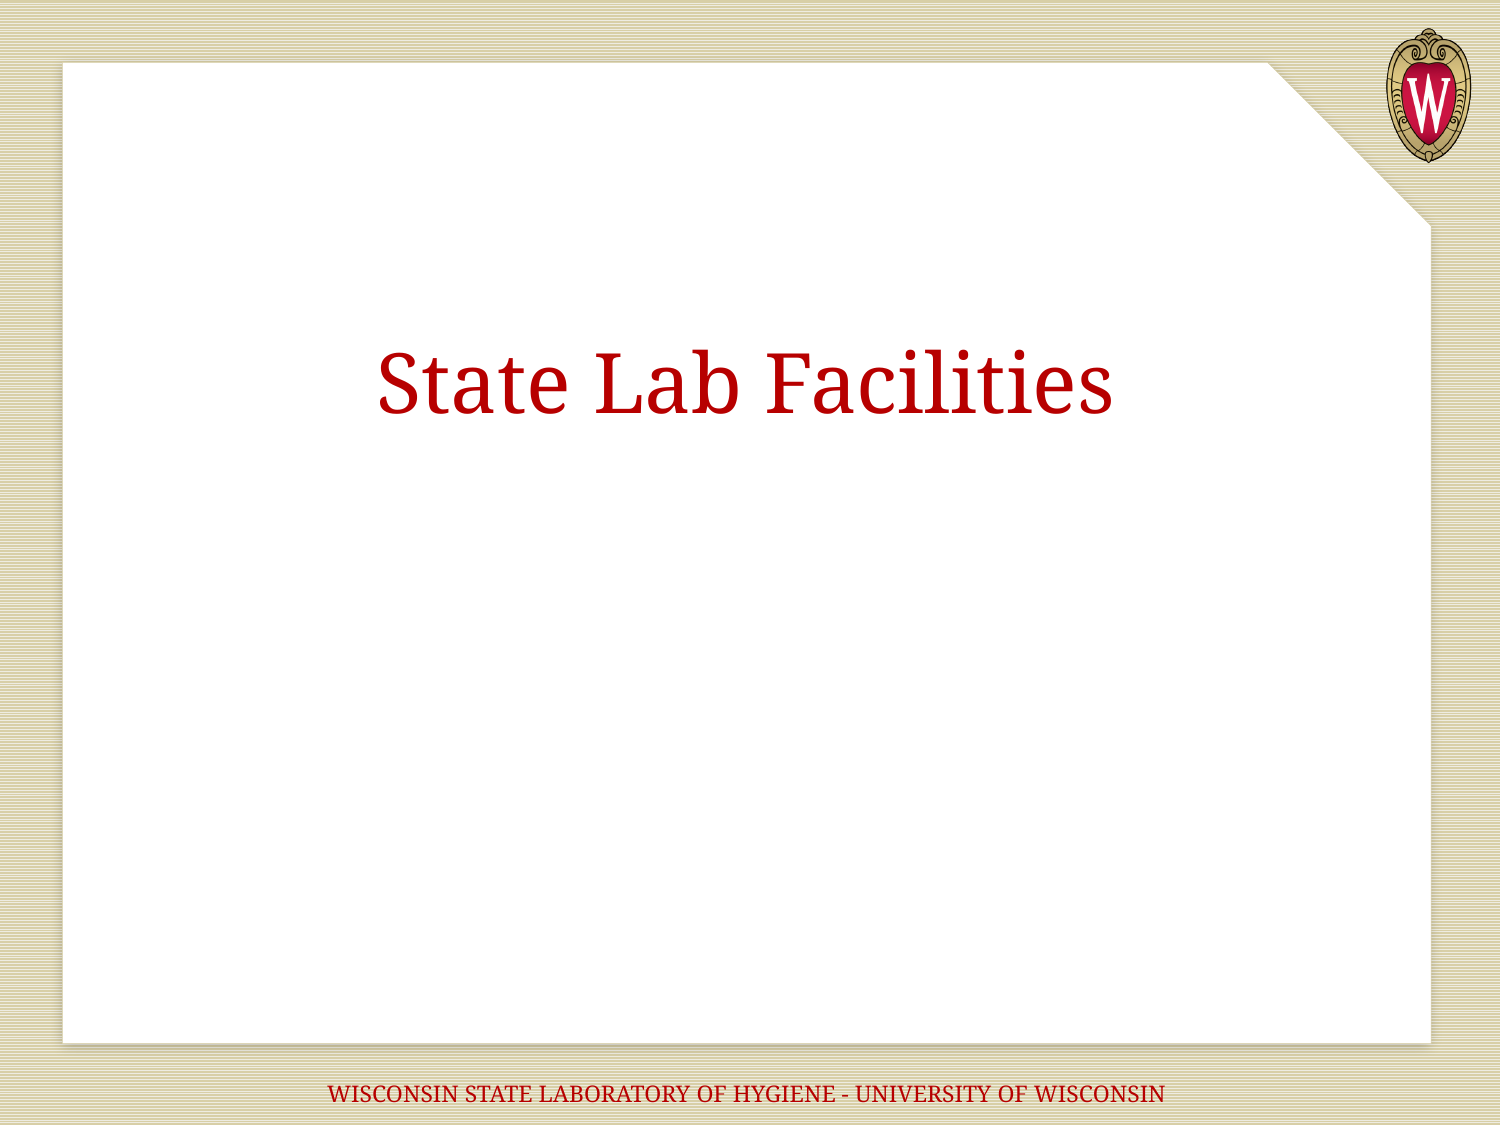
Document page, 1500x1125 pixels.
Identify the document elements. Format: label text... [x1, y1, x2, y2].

title State Lab Facilities [62, 329, 1430, 535]
footer WISCONSIN STATE LABORATORY OF HYGIENE - UNIVERSITY OF WISCONSIN [62, 1063, 1432, 1124]
picture [1361, 11, 1494, 186]
